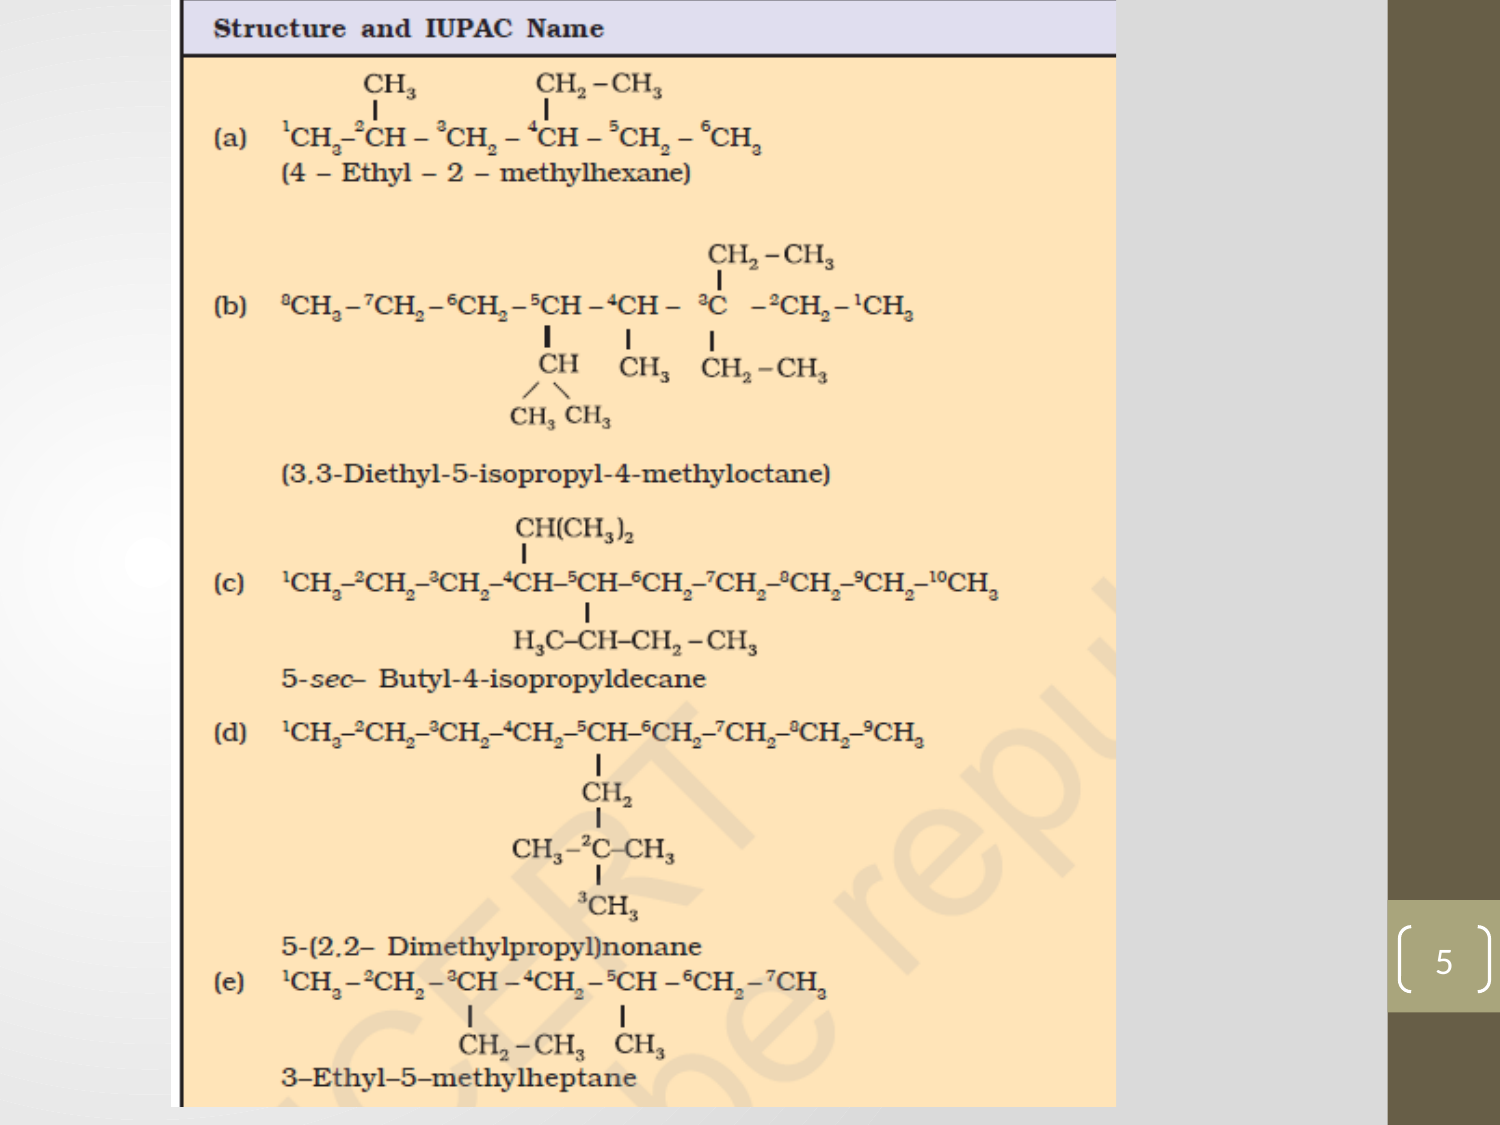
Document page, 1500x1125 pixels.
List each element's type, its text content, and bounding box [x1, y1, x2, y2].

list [170, 0, 1117, 1107]
slide_number 5 [1397, 925, 1492, 994]
